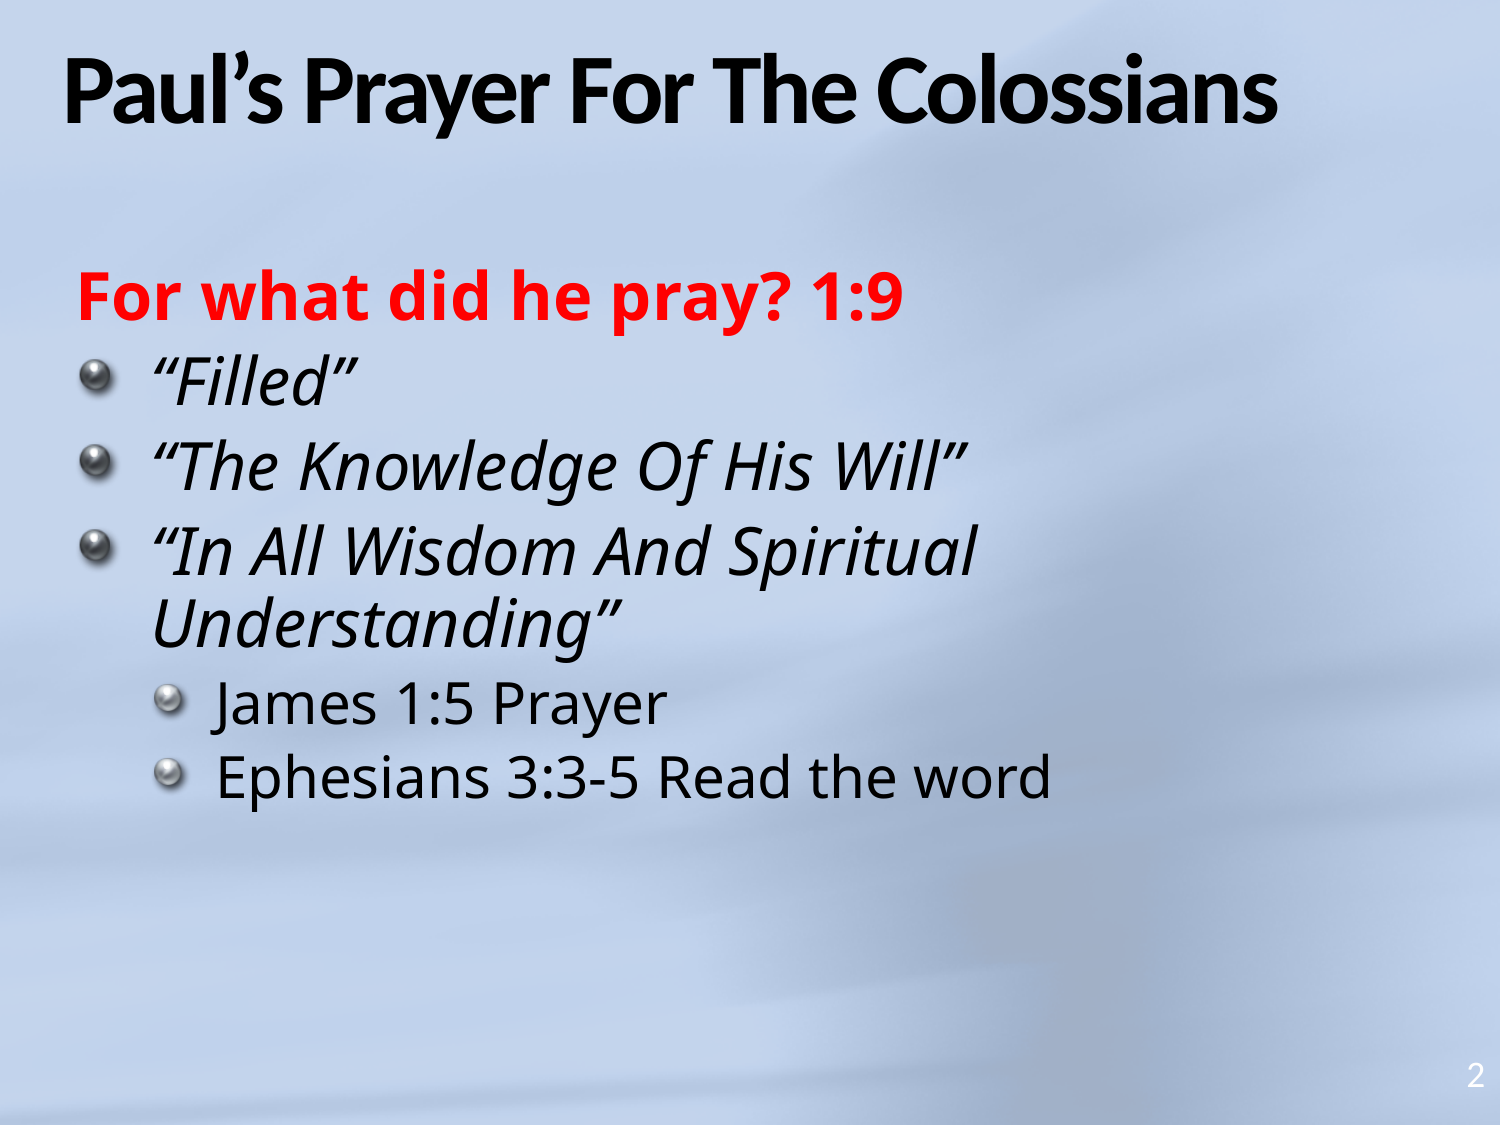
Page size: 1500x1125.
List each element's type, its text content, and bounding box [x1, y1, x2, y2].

list For what did he pray? 1:9 “Filled” “The Knowledge Of His Will” “In All Wisdom And Spiritual Understanding” James 1:5 Prayer Ephesians 3:3-5 Read the word [75, 262, 1425, 830]
title Paul’s Prayer For The Colossians [62, 37, 1438, 147]
slide_number 2 [1149, 1042, 1500, 1103]
picture [0, 0, 1500, 1125]
